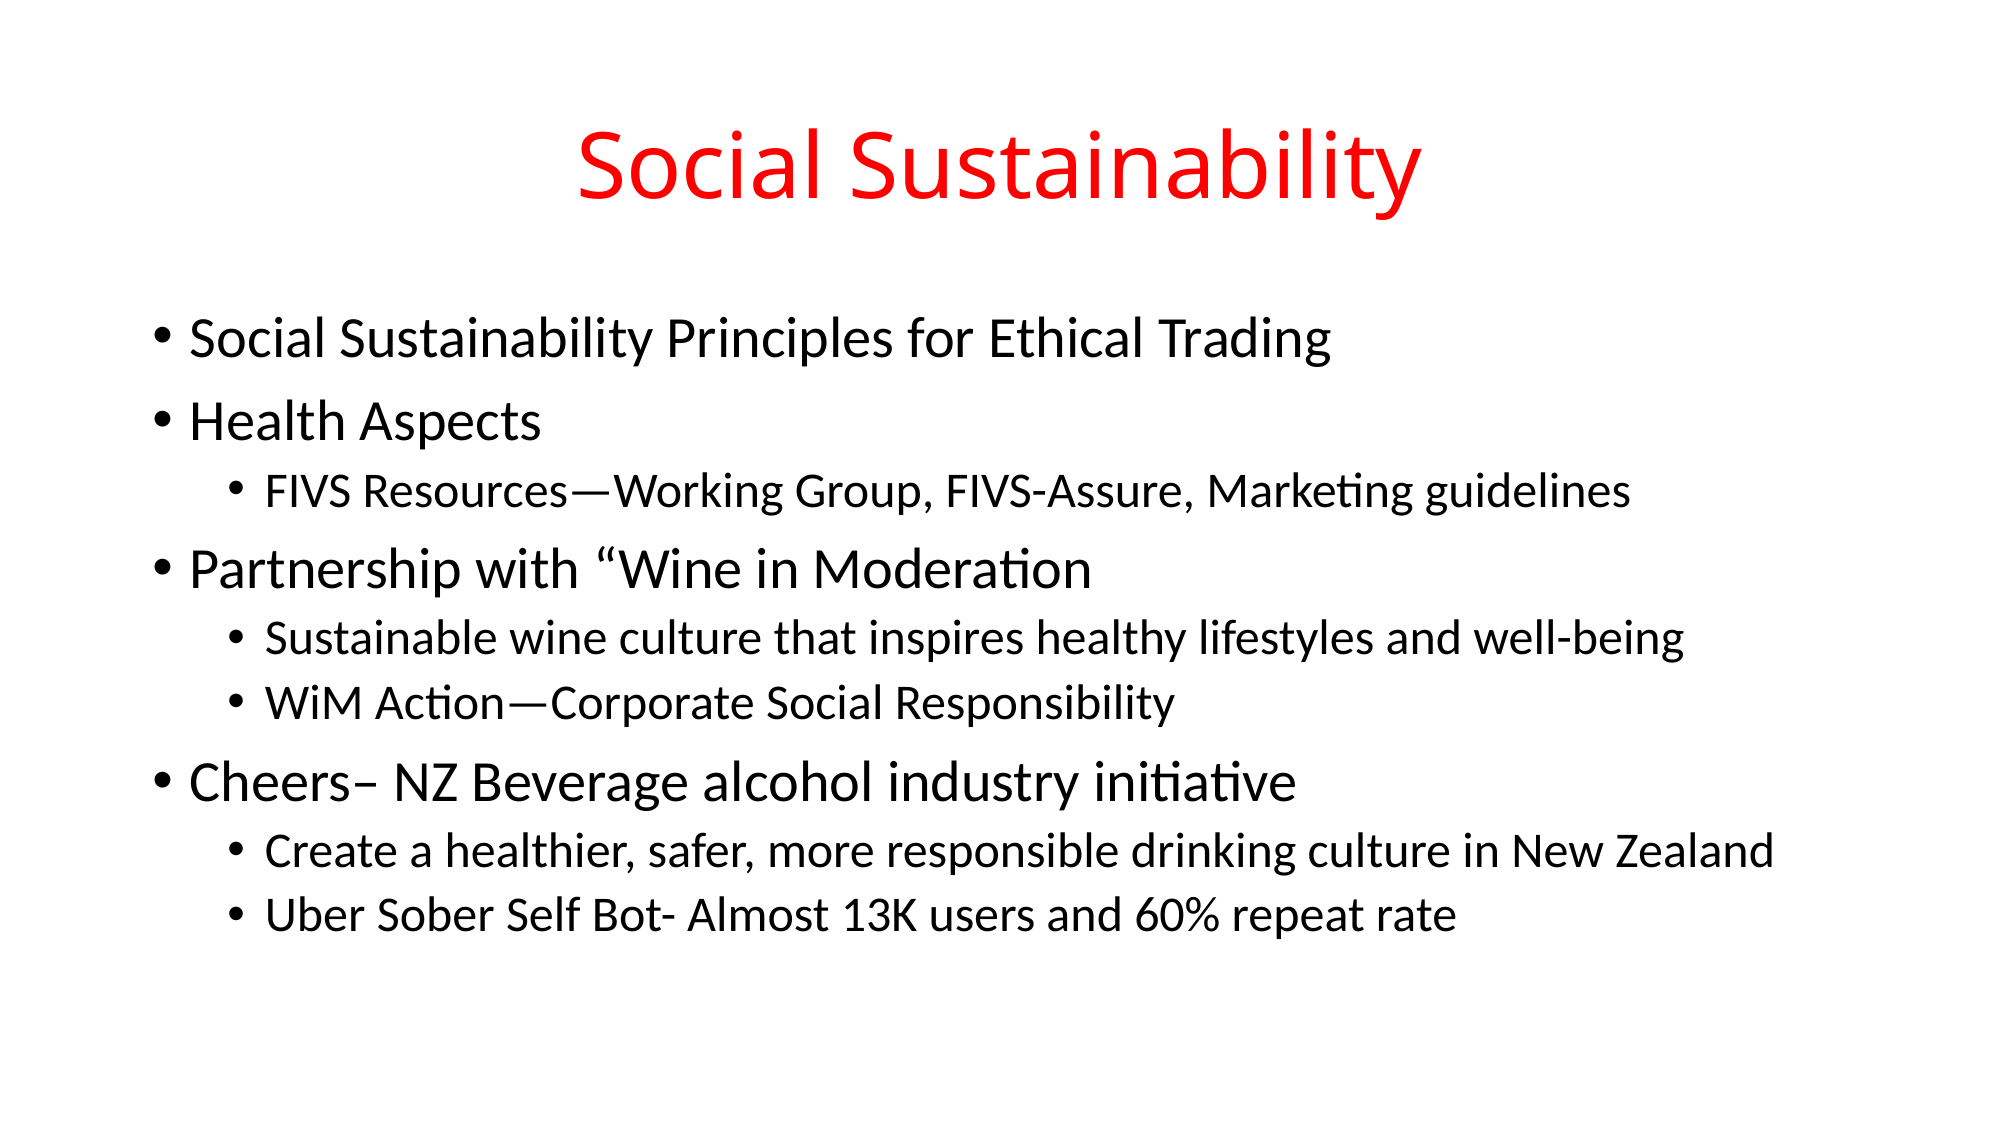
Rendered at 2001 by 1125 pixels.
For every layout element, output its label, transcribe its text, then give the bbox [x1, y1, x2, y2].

list Social Sustainability Principles for Ethical Trading Health Aspects FIVS Resources—Working Group, FIVS-Assure, Marketing guidelines Partnership with “Wine in Moderation Sustainable wine culture that inspires healthy lifestyles and well-being WiM Action—Corporate Social Responsibility Cheers– NZ Beverage alcohol industry initiative Create a healthier, safer, more responsible drinking culture in New Zealand Uber Sober Self Bot- Almost 13K users and 60% repeat rate [137, 299, 1863, 1014]
title Social Sustainability [137, 59, 1863, 278]
